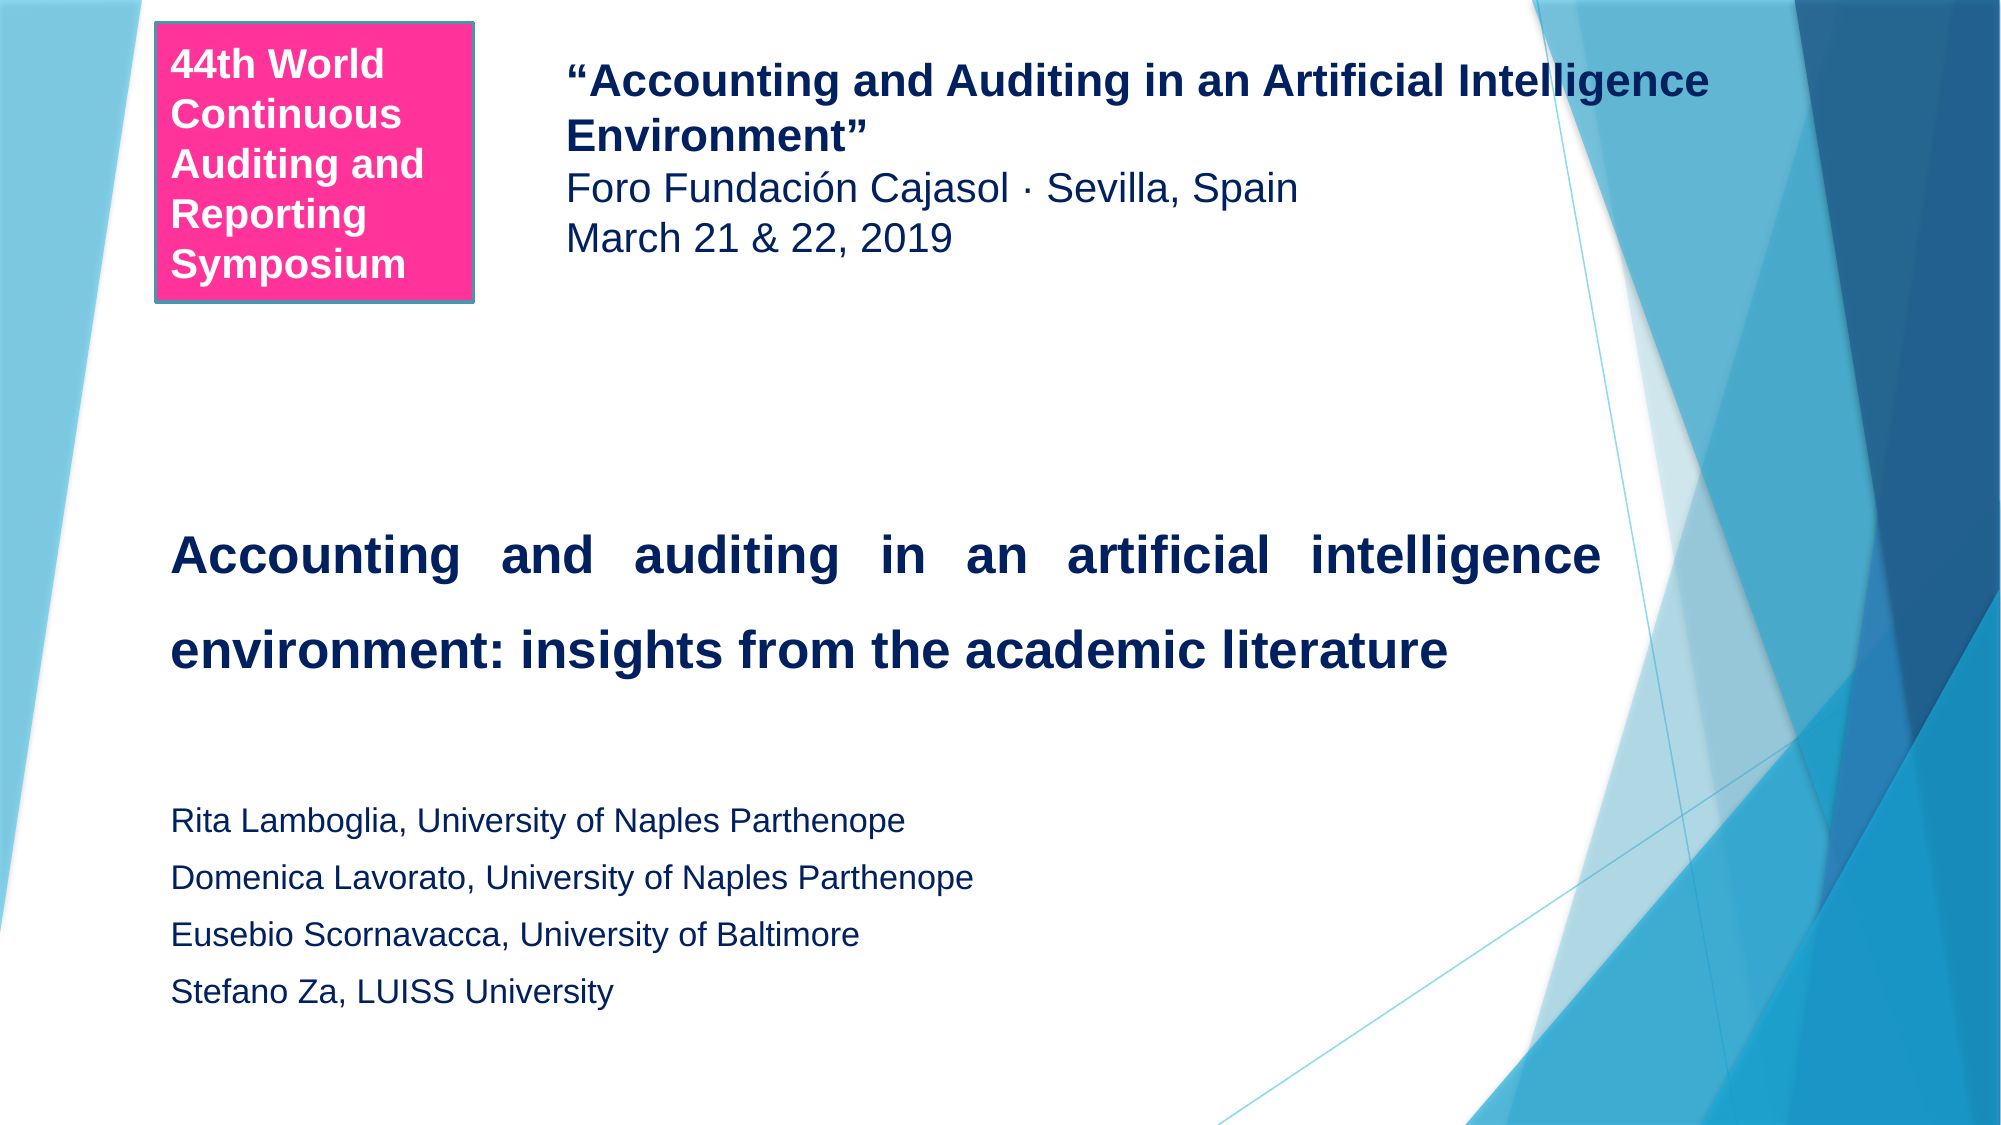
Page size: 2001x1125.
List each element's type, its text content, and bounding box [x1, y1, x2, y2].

text_box 44th World Continuous Auditing and Reporting Symposium [154, 21, 475, 304]
text_box Rita Lamboglia, University of Naples Parthenope Domenica Lavorato, University of Naples Parthenope Eusebio Scornavacca, University of Baltimore Stefano Za, LUISS University [155, 791, 1546, 1021]
text_box “Accounting and Auditing in an Artificial Intelligence Environment” Foro Fundación Cajasol · Sevilla, Spain March 21 & 22, 2019 [550, 43, 1750, 269]
subtitle Accounting and auditing in an artificial intelligence environment: insights from the academic literature [155, 398, 1618, 692]
